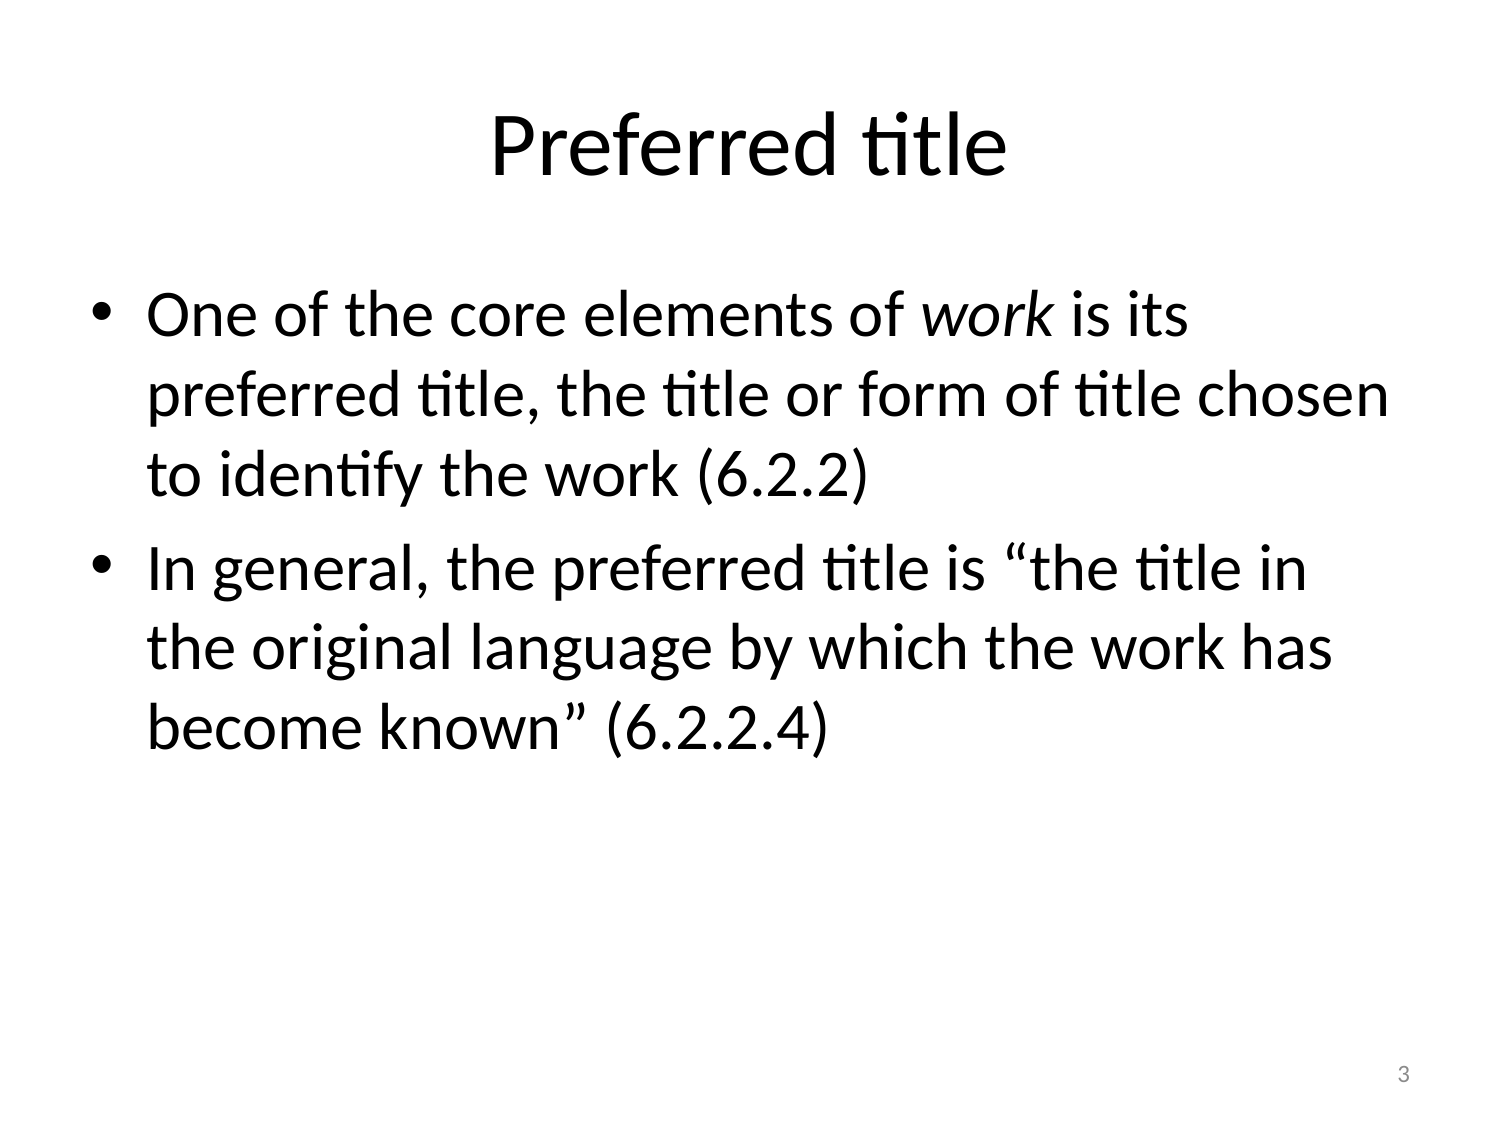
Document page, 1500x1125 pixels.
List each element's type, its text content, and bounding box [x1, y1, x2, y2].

list One of the core elements of work is its preferred title, the title or form of title chosen to identify the work (6.2.2) In general, the preferred title is “the title in the original language by which the work has become known” (6.2.2.4) [75, 262, 1425, 1005]
title Preferred title [75, 45, 1425, 233]
slide_number 3 [1074, 1042, 1425, 1103]
